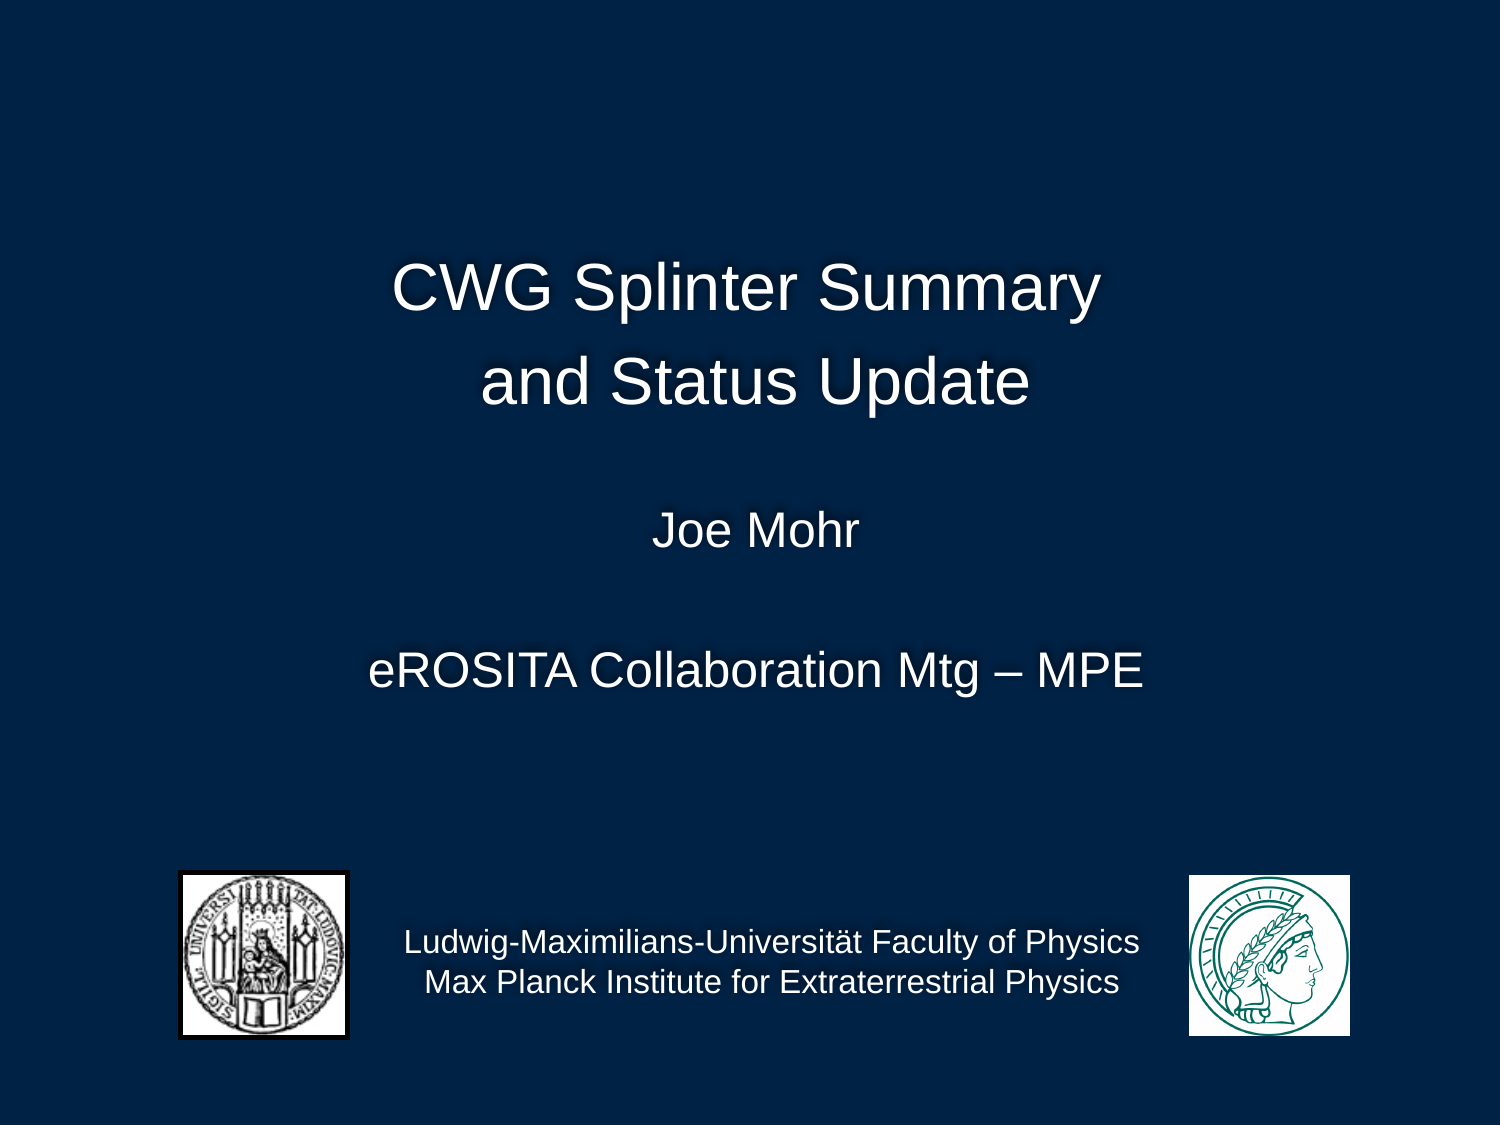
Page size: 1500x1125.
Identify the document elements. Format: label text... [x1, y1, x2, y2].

text_box Ludwig-Maximilians-Universität Faculty of Physics Max Planck Institute for Extraterrestrial Physics [369, 912, 1175, 1024]
list CWG Splinter Summary and Status Update Joe Mohr eROSITA Collaboration Mtg – MPE [49, 62, 1463, 776]
picture [1189, 874, 1351, 1036]
picture [182, 874, 346, 1036]
